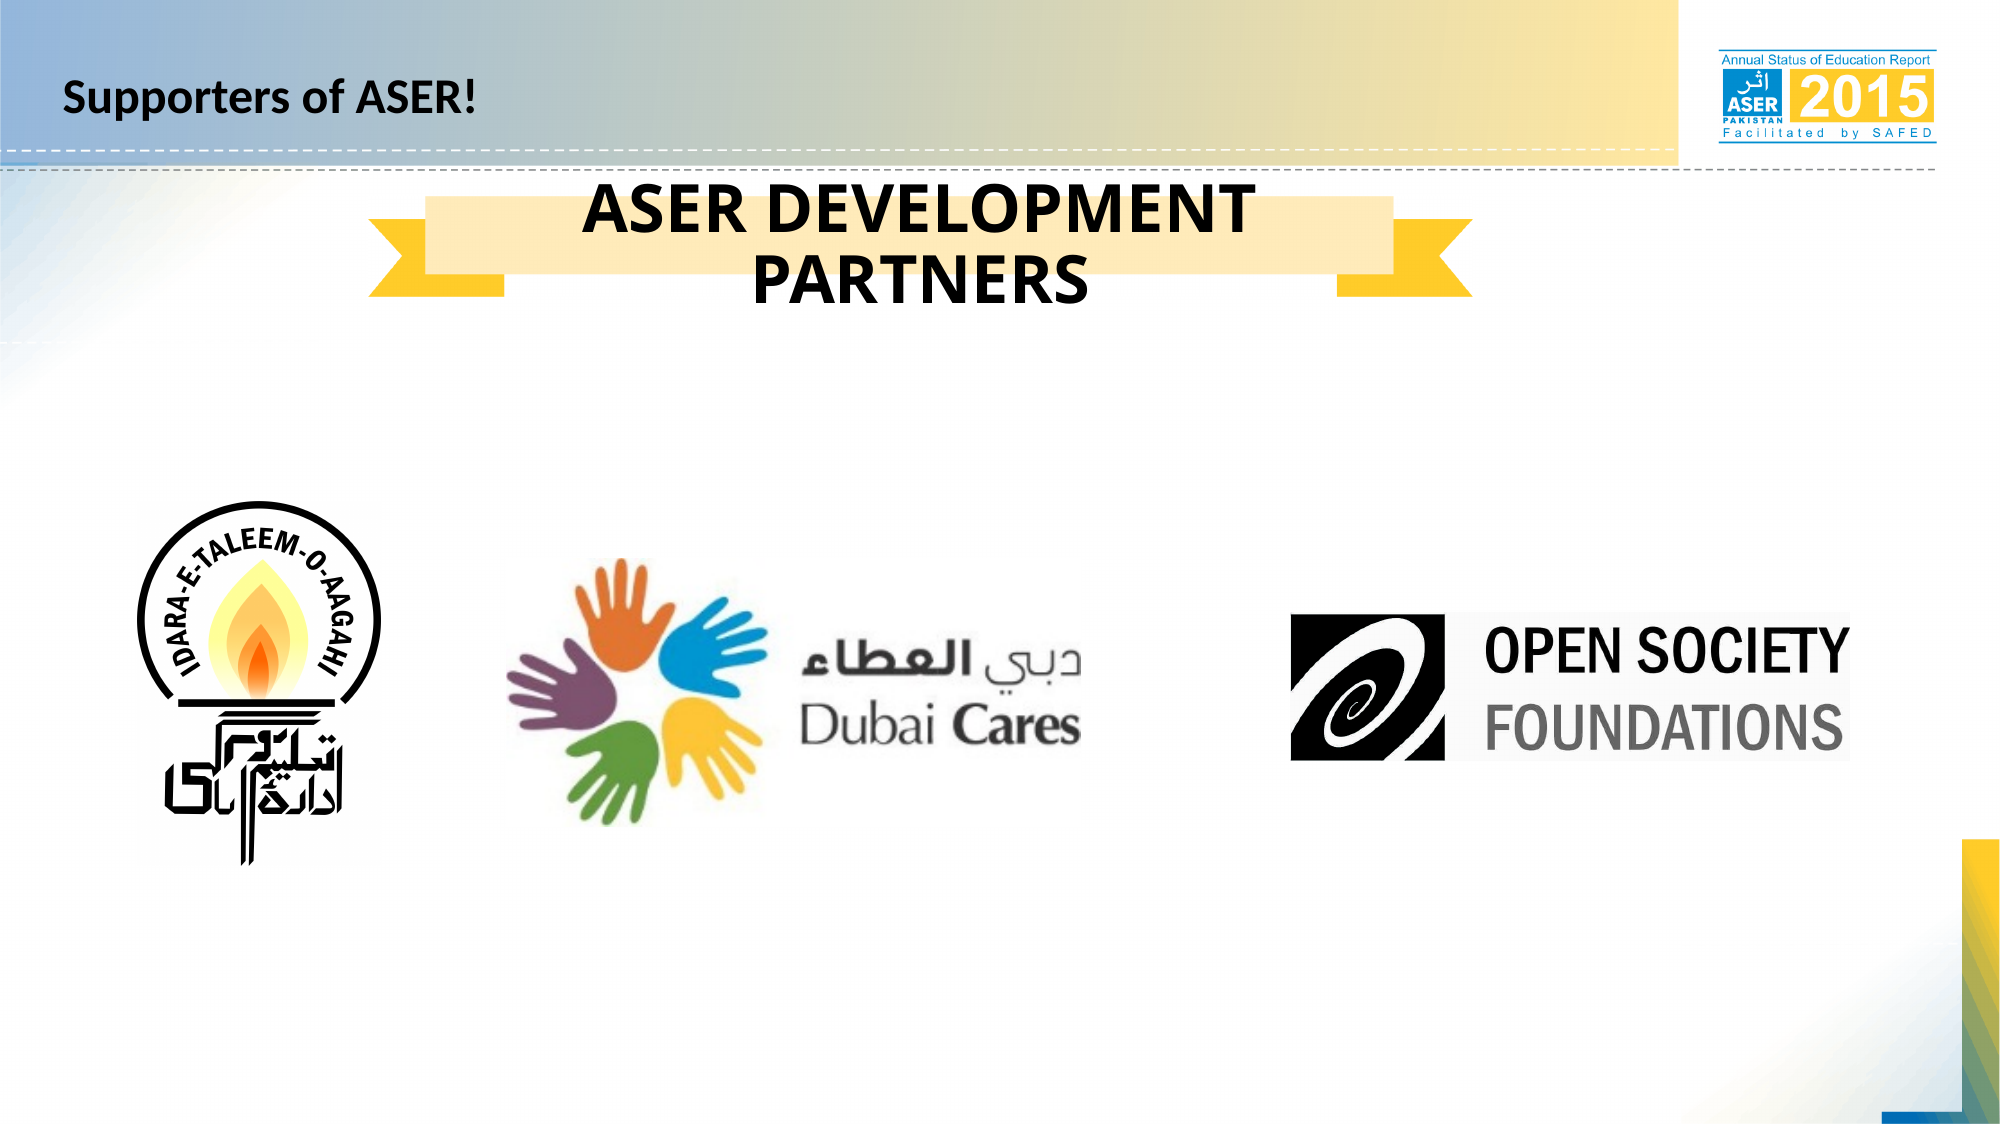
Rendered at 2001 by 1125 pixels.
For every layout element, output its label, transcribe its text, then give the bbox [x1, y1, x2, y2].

picture [0, 0, 2000, 1124]
text_box Supporters of ASER! [47, 55, 1433, 131]
